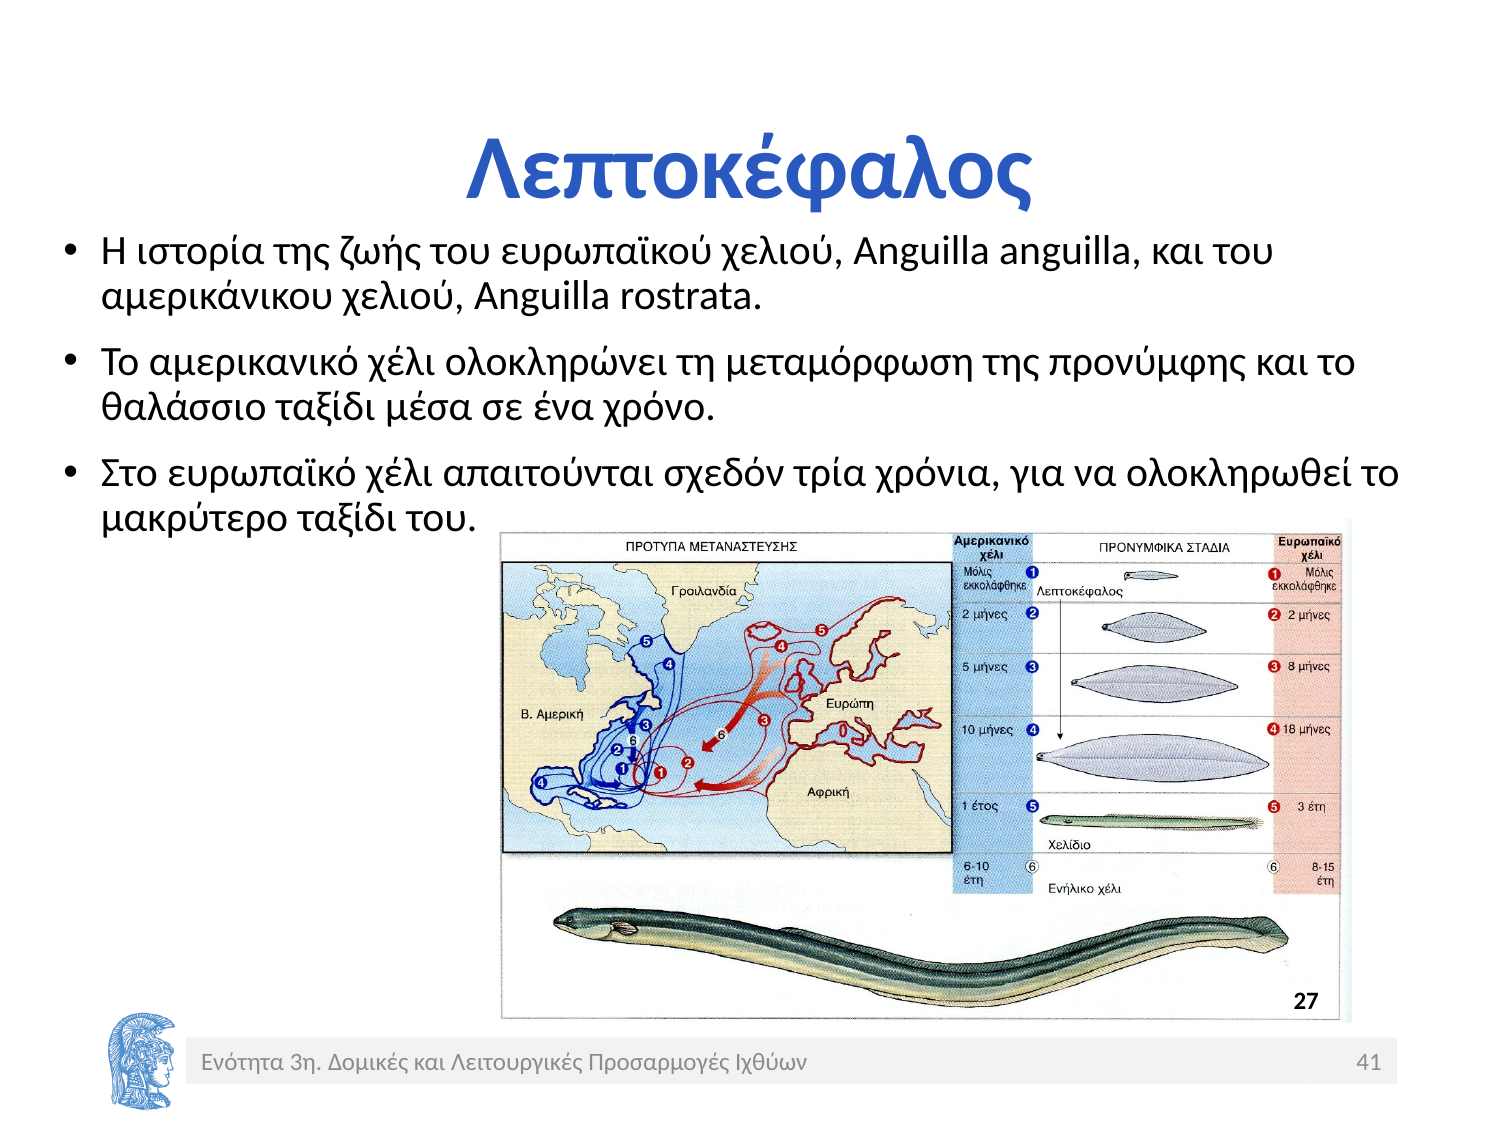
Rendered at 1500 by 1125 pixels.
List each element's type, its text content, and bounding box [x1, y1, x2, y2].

footer Ενότητα 3η. Δομικές και Λειτουργικές Προσαρμογές Ιχθύων [186, 1037, 1306, 1084]
picture [103, 1011, 186, 1114]
slide_number 41 [1306, 1037, 1397, 1084]
title Λεπτοκέφαλος [103, 59, 1397, 221]
list Η ιστορία της ζωής του ευρωπαϊκού χελιού, Anguilla anguilla, και του αμερικάνικου χελιού, Anguilla rostrata. Το αμερικανικό χέλι ολοκληρώνει τη μεταμόρφωση της προνύμφης και το θαλάσσιο ταξίδι μέσα σε ένα χρόνο. Στο ευρωπαϊκό χέλι απαιτούνται σχεδόν τρία χρόνια, για να ολοκληρωθεί το μακρύτερο ταξίδι του. [48, 221, 1456, 569]
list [487, 518, 1352, 1023]
